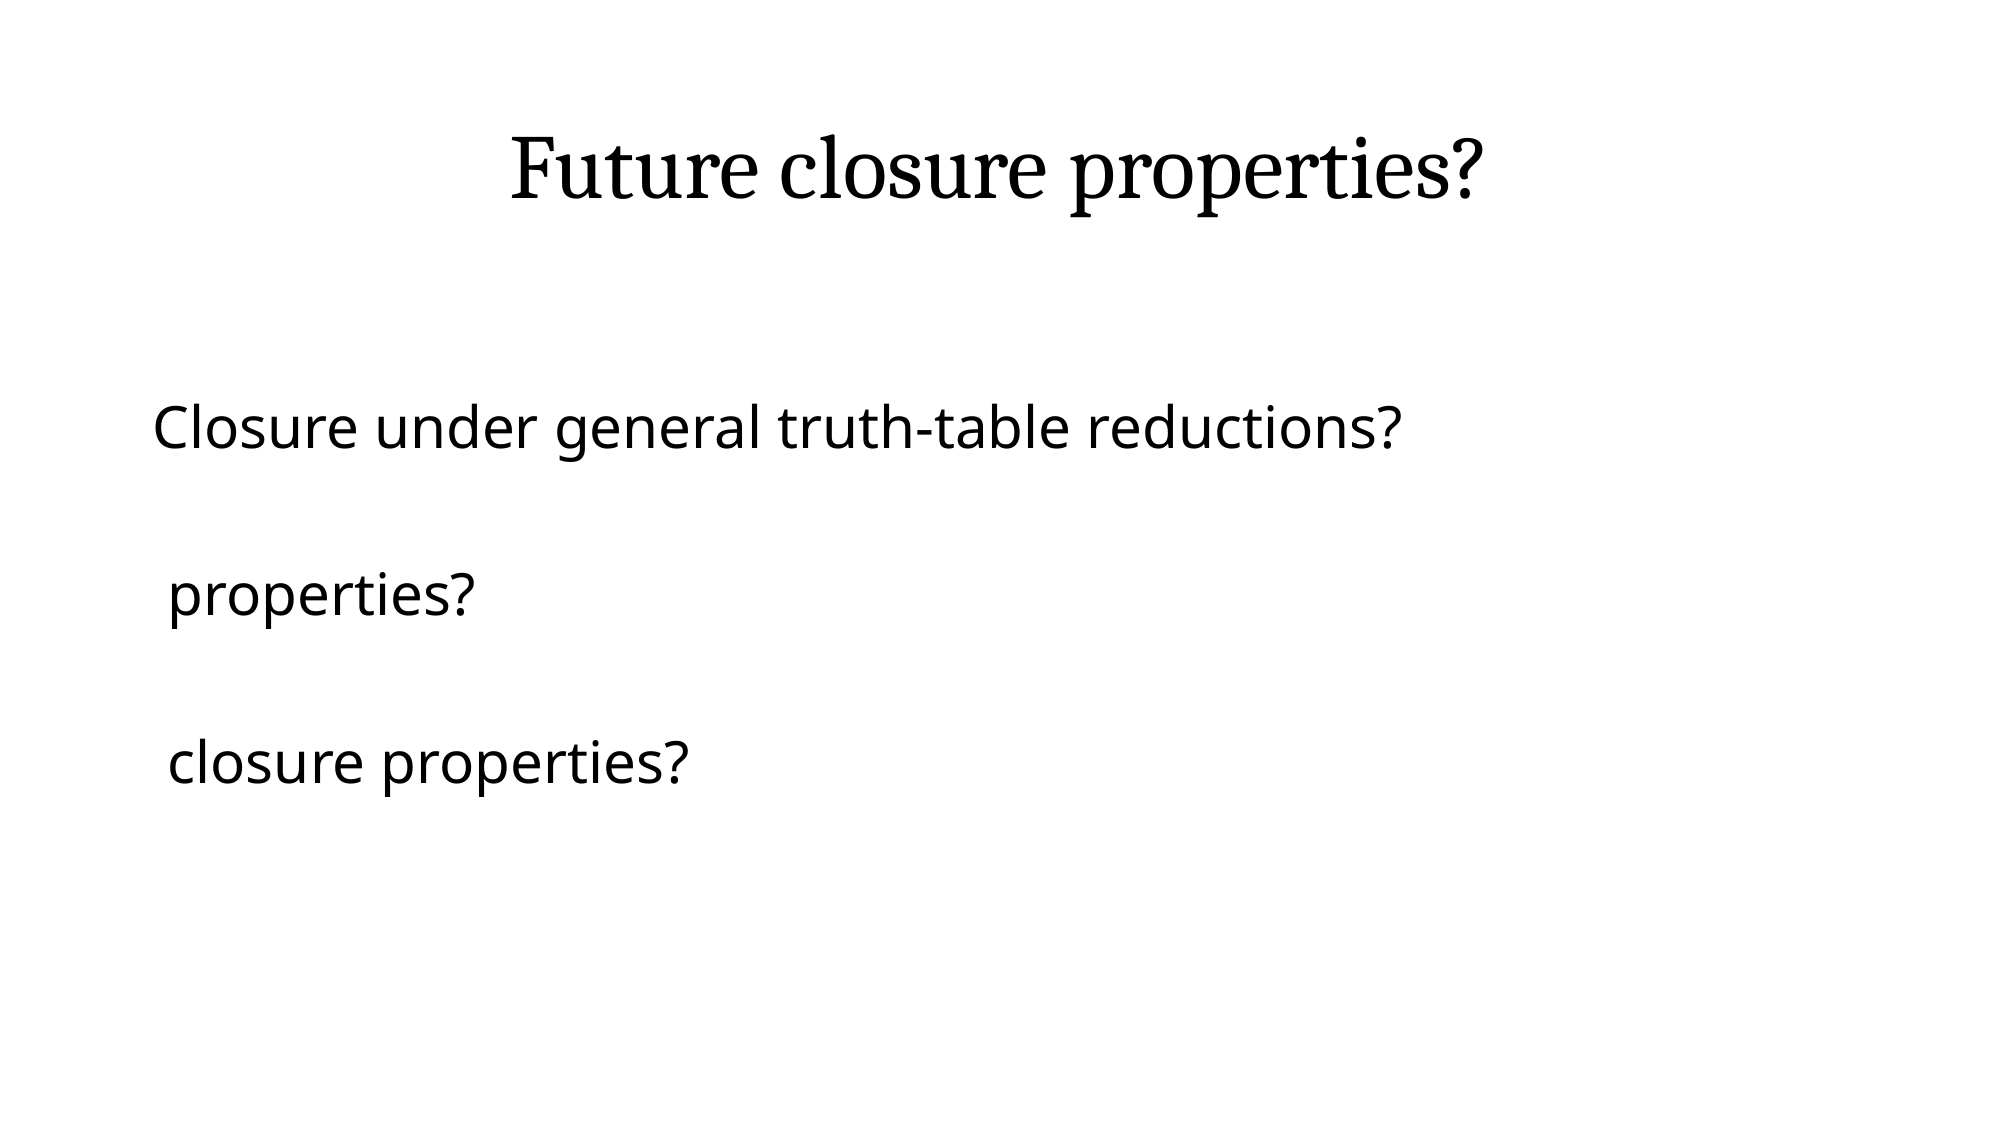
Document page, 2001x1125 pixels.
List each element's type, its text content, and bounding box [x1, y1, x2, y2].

title Future closure properties? [137, 59, 1863, 278]
